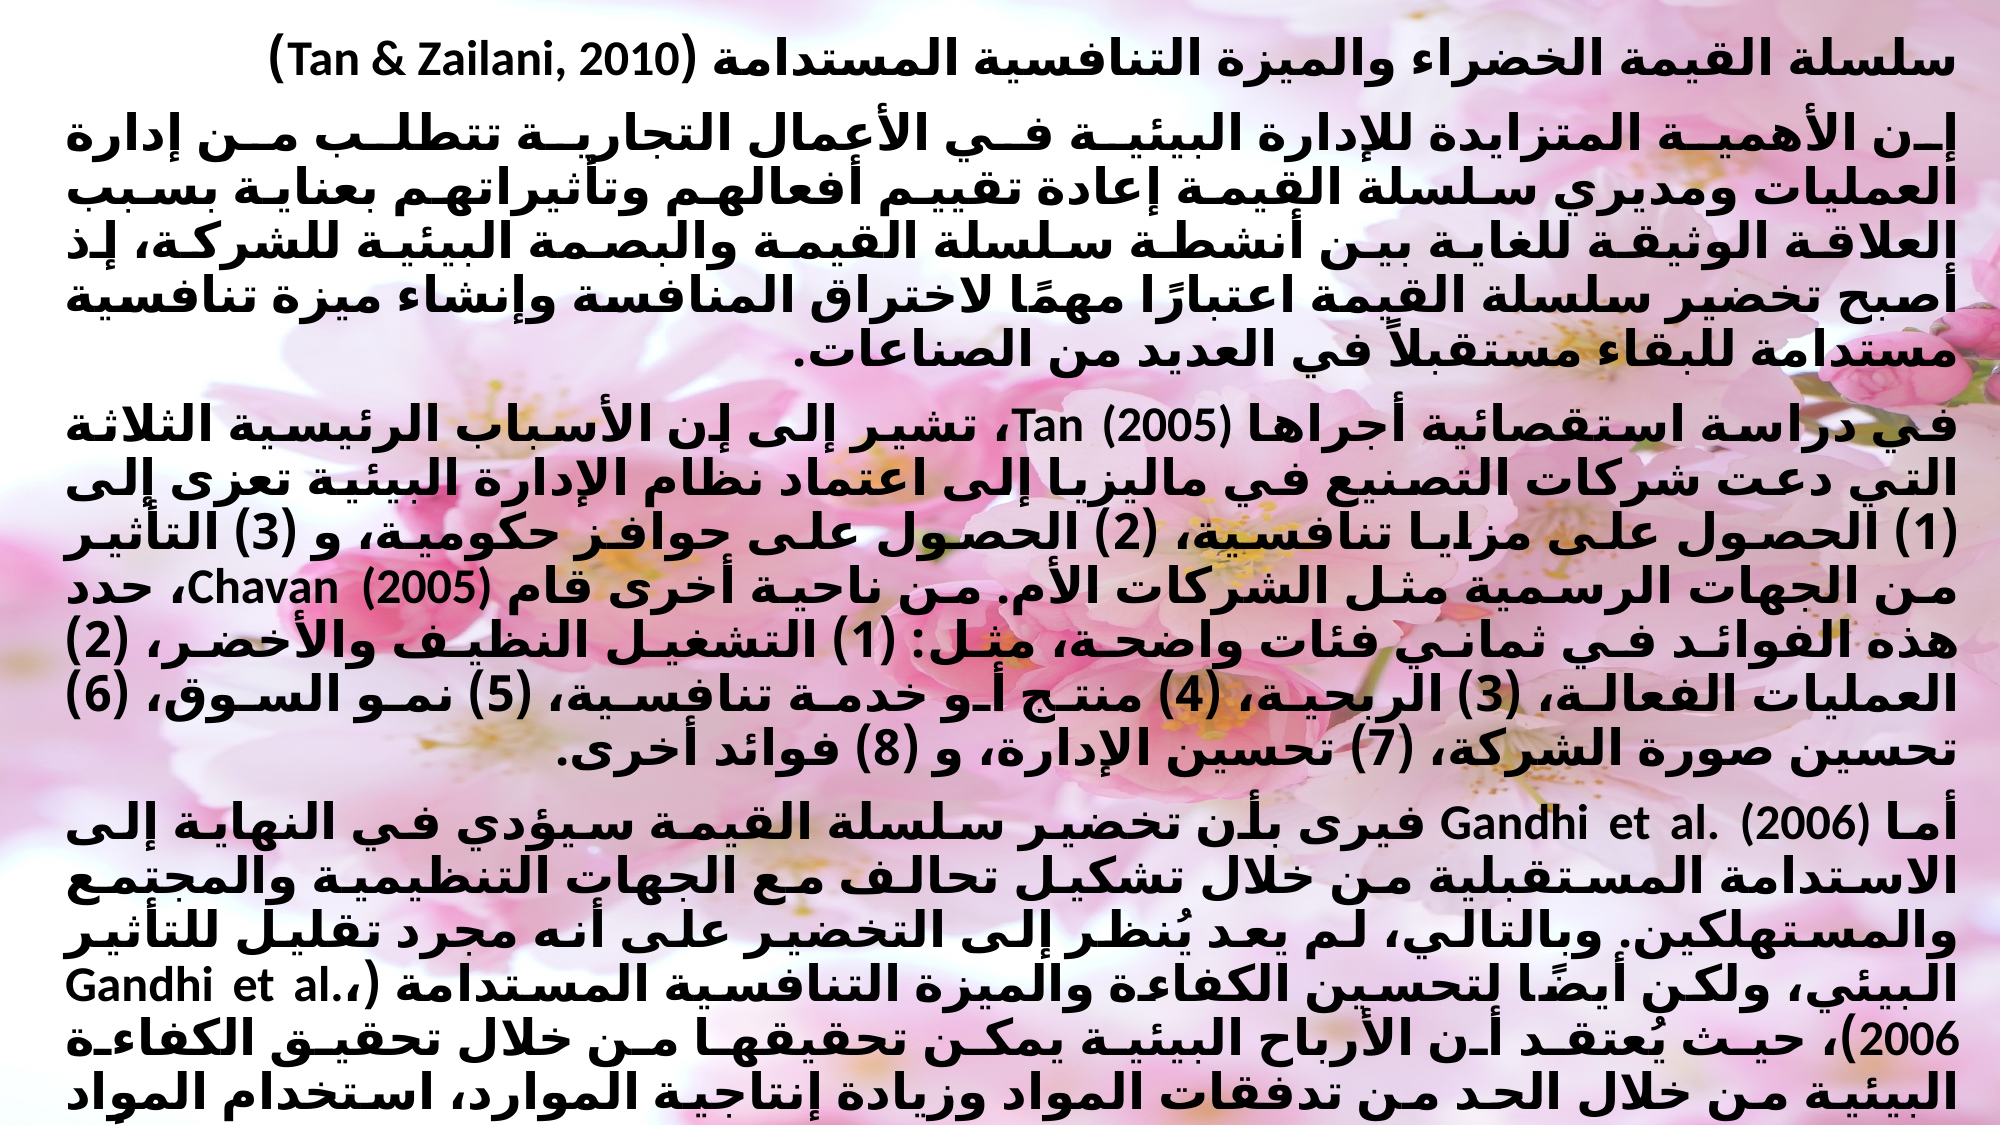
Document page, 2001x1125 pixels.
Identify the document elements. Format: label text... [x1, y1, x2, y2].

list سلسلة القيمة الخضراء والميزة التنافسية المستدامة (Tan & Zailani, 2010) إن الأهمية المتزايدة للإدارة البيئية في الأعمال التجارية تتطلب من إدارة العمليات ومديري سلسلة القيمة إعادة تقييم أفعالهم وتأثيراتهم بعناية بسبب العلاقة الوثيقة للغاية بين أنشطة سلسلة القيمة والبصمة البيئية للشركة، إذ أصبح تخضير سلسلة القيمة اعتبارًا مهمًا لاختراق المنافسة وإنشاء ميزة تنافسية مستدامة للبقاء مستقبلاً في العديد من الصناعات. في دراسة استقصائية أجراها Tan (2005)، تشير إلى إن الأسباب الرئيسية الثلاثة التي دعت شركات التصنيع في ماليزيا إلى اعتماد نظام الإدارة البيئية تعزى إلى (1) الحصول على مزايا تنافسية، (2) الحصول على حوافز حكومية، و (3) التأثير من الجهات الرسمية مثل الشركات الأم. من ناحية أخرى قام Chavan (2005)، حدد هذه الفوائد في ثماني فئات واضحة، مثل: (1) التشغيل النظيف والأخضر، (2) العمليات الفعالة، (3) الربحية، (4) منتج أو خدمة تنافسية، (5) نمو السوق، (6) تحسين صورة الشركة، (7) تحسين الإدارة، و (8) فوائد أخرى. أما Gandhi et al. (2006) فيرى بأن تخضير سلسلة القيمة سيؤدي في النهاية إلى الاستدامة المستقبلية من خلال تشكيل تحالف مع الجهات التنظيمية والمجتمع والمستهلكين. وبالتالي، لم يعد يُنظر إلى التخضير على أنه مجرد تقليل للتأثير البيئي، ولكن أيضًا لتحسين الكفاءة والميزة التنافسية المستدامة (Gandhi et al.، 2006)، حيث يُعتقد أن الأرباح البيئية يمكن تحقيقها من خلال تحقيق الكفاءة البيئية من خلال الحد من تدفقات المواد وزيادة إنتاجية الموارد، استخدام المواد القابلة للتحلل والتي تتجنب الانبعاثات السامة وتوليد النفايات...إلخ. هذا يعني أن استراتيجية الشركة يجب أن يتم تعديلها باستمرار. في الواقع، فإن الاستراتيجيات المستدامة التي تمكنت من اغتنام فرص خلق القيمة تقدم مزايا تنافسية كبيرة للمتبنين الأوائل والمعالجات المبتكرة. [50, 24, 1975, 1075]
